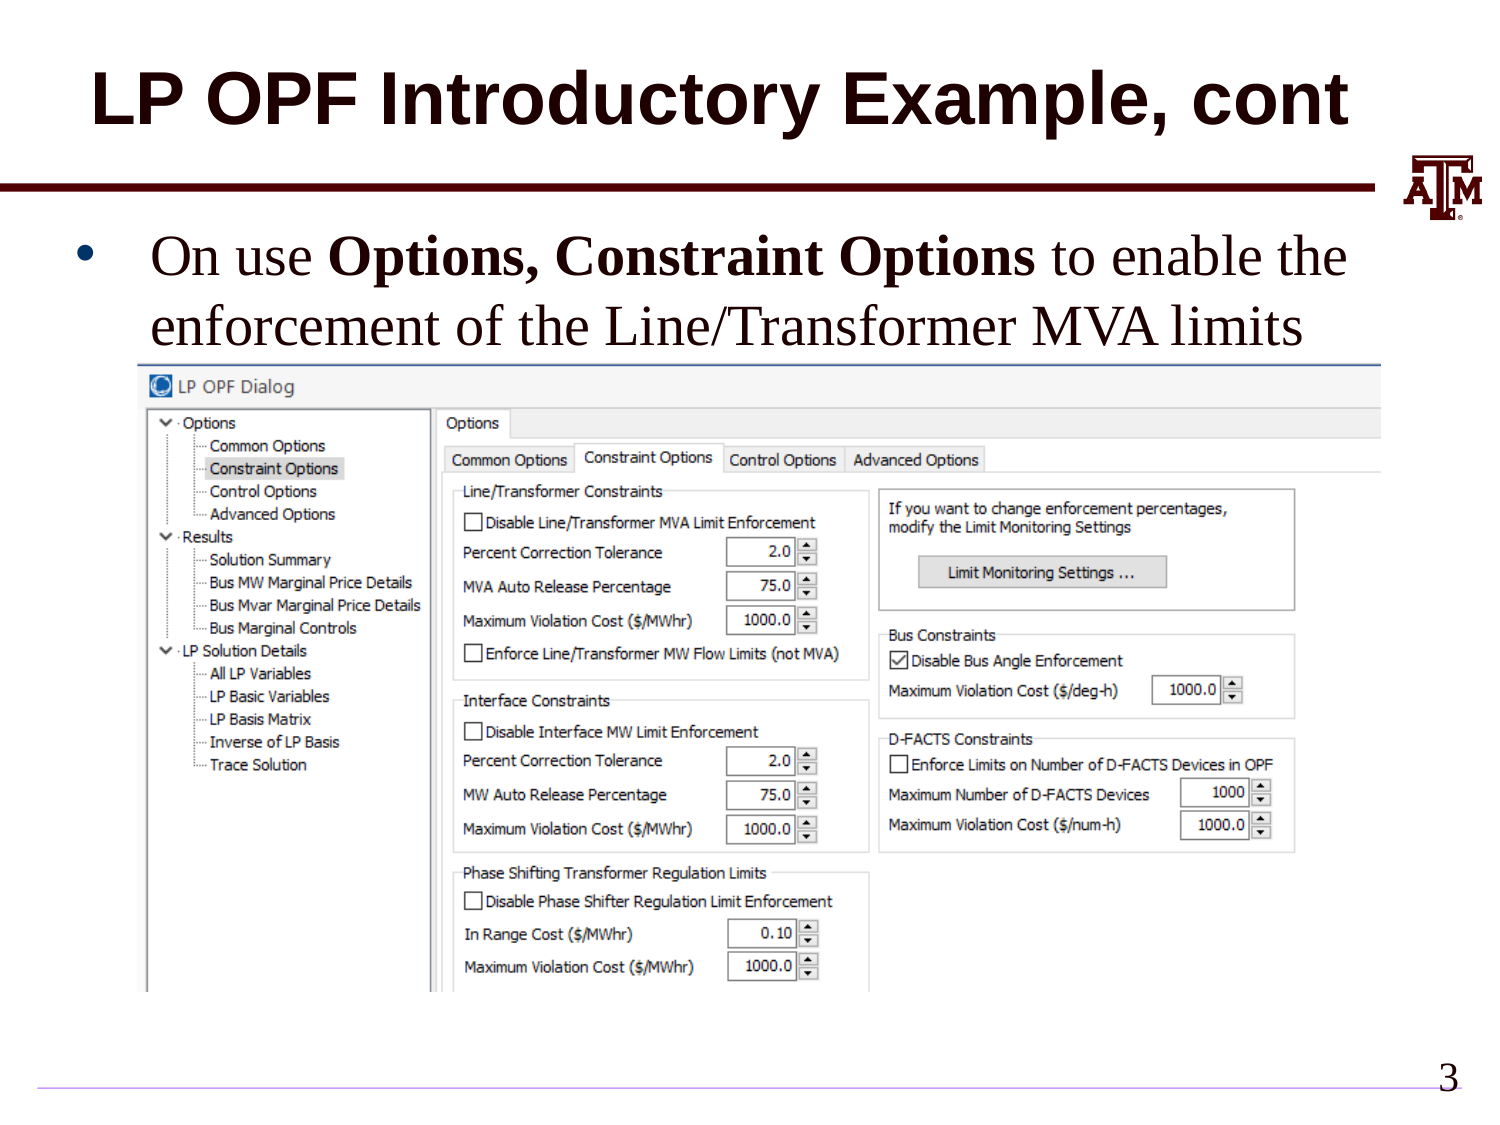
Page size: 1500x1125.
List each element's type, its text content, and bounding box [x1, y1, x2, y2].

text_box 3 [1162, 1037, 1475, 1113]
title LP OPF Introductory Example, cont [74, 12, 1388, 188]
picture [1392, 137, 1493, 238]
list On use Options, Constraint Options to enable the enforcement of the Line/Transformer MVA limits [59, 209, 1373, 388]
picture [137, 362, 1382, 992]
